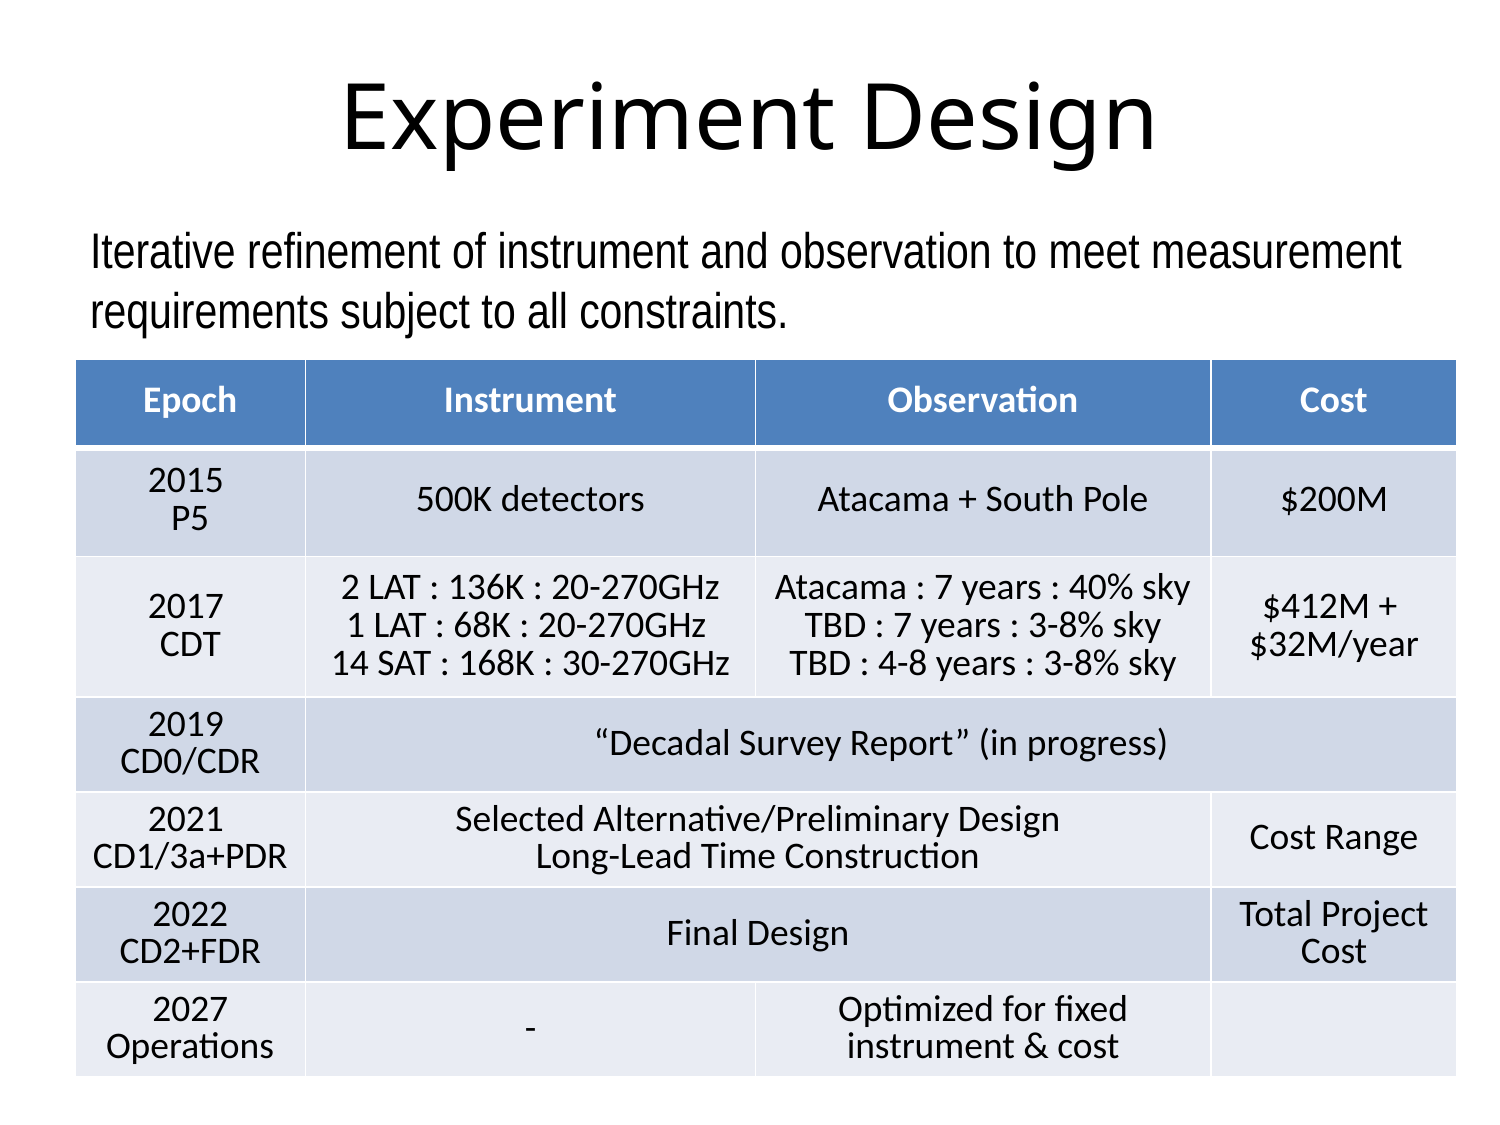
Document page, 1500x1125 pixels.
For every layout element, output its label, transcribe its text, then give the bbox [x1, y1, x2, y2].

list Iterative refinement of instrument and observation to meet measurement requirements subject to all constraints. [75, 210, 1458, 1078]
title Experiment Design [75, 45, 1425, 181]
